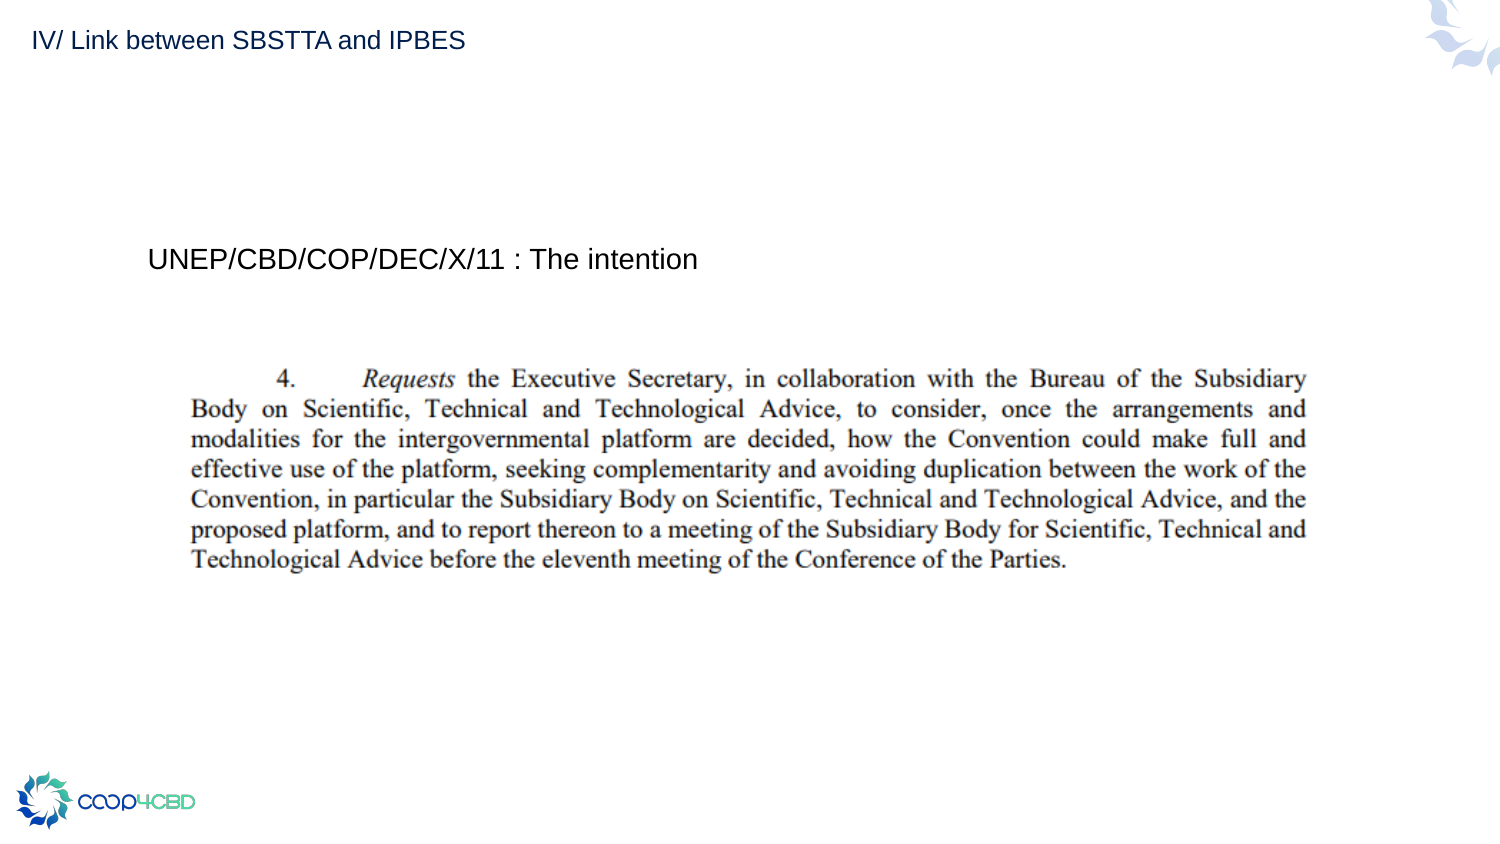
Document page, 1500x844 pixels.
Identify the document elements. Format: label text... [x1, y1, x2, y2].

title IV/ Link between SBSTTA and IPBES [16, 8, 1415, 103]
list [51, 193, 1449, 754]
text_box UNEP/CBD/COP/DEC/X/11 : The intention [132, 232, 883, 283]
picture [16, 771, 195, 830]
picture [161, 359, 1389, 588]
